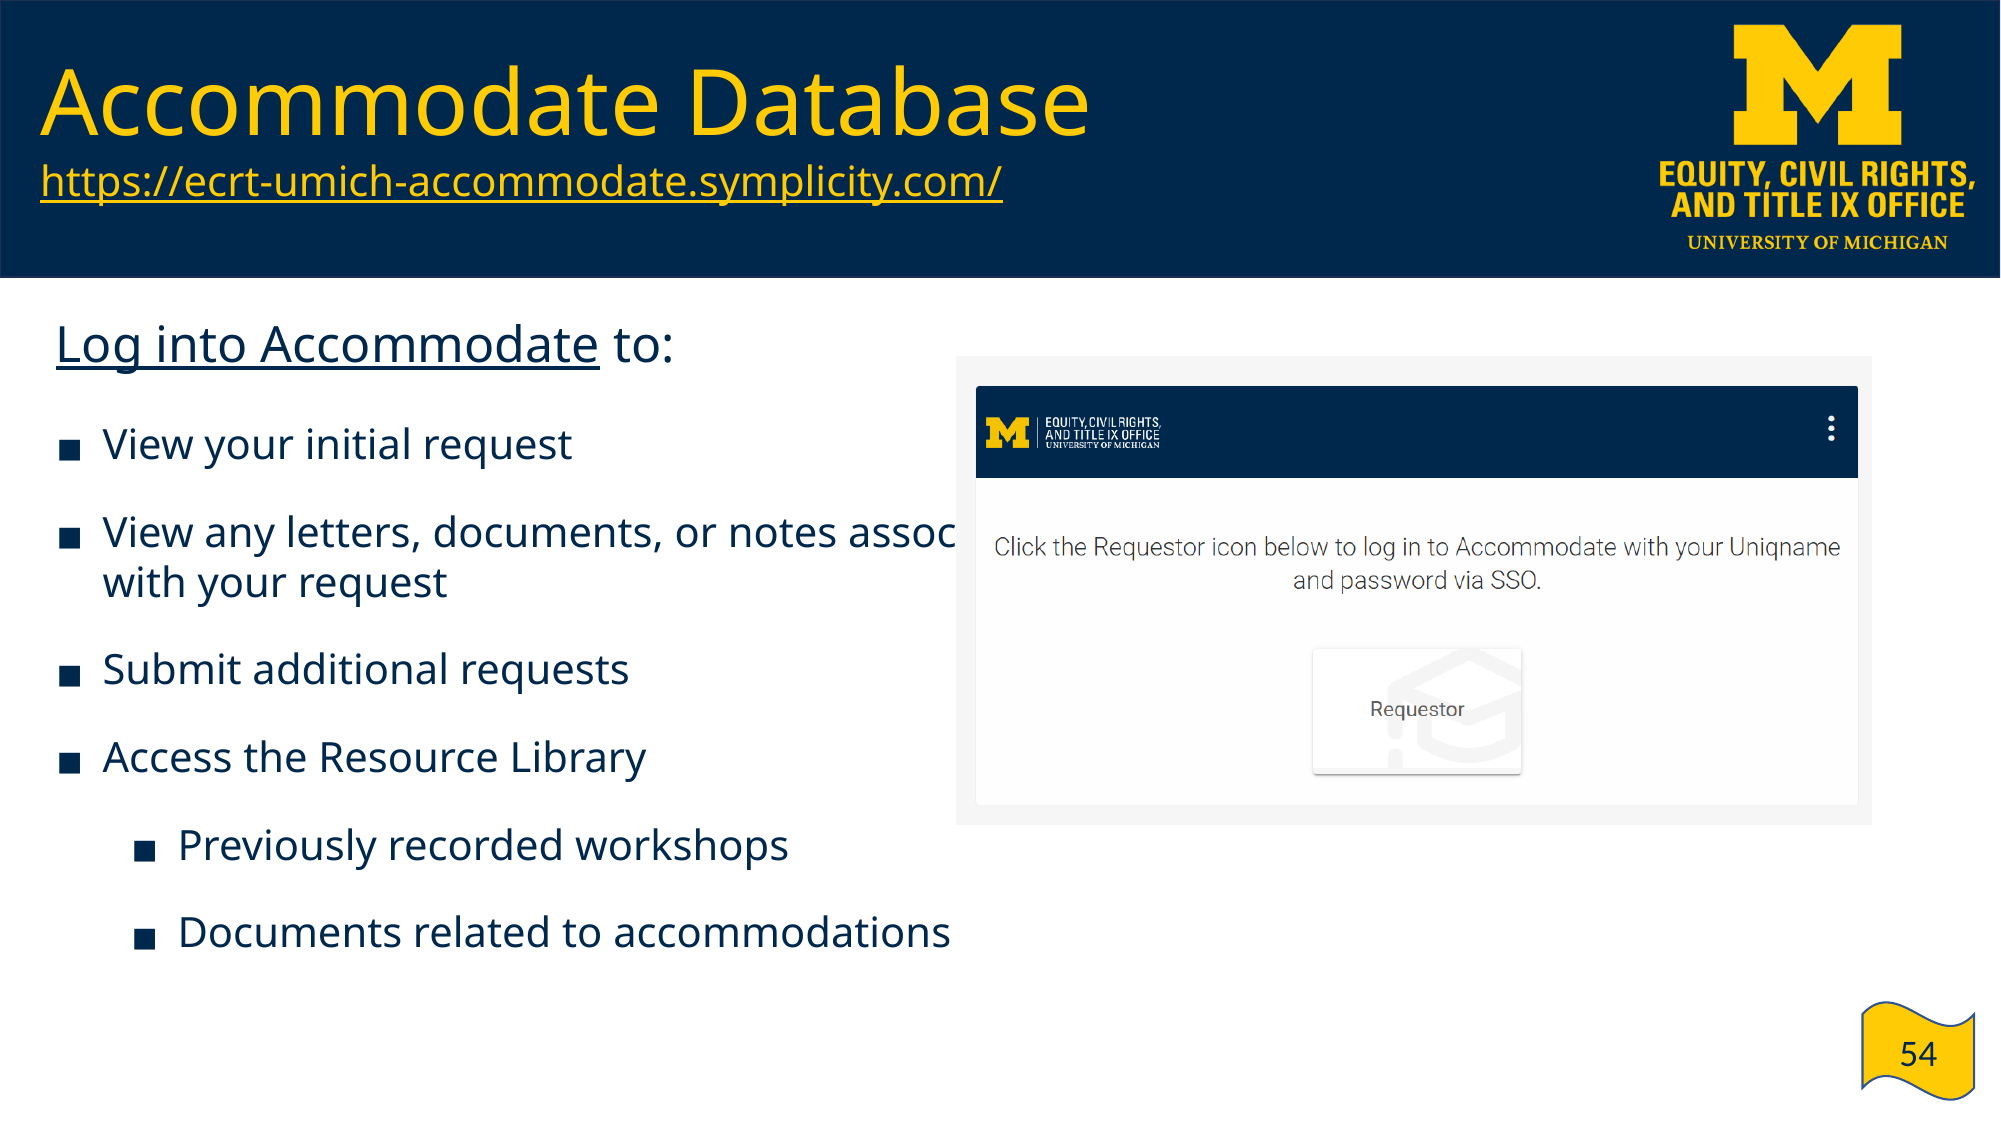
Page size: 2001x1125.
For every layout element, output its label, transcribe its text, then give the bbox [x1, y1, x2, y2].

picture [1607, 0, 2001, 278]
picture [956, 356, 1872, 825]
list Log into Accommodate to: View your initial request View any letters, documents, or notes associated with your request Submit additional requests Access the Resource Library Previously recorded workshops Documents related to accommodations [40, 304, 1099, 1068]
title Accommodate Database https://ecrt-umich-accommodate.symplicity.com/ [25, 69, 1821, 215]
